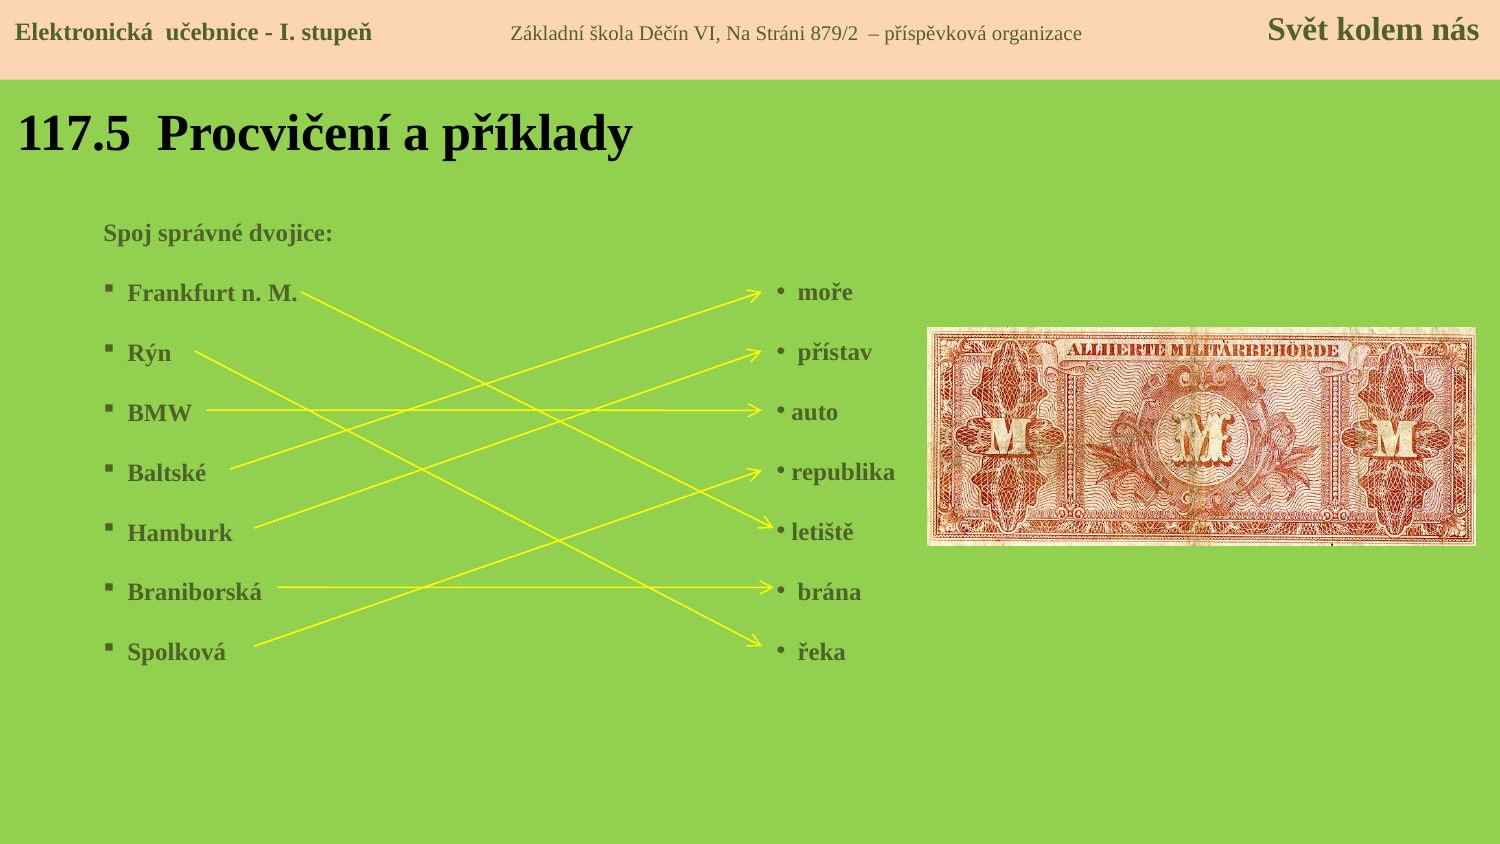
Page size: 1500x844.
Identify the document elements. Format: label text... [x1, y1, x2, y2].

text_box Spoj správné dvojice: Frankfurt n. M. Rýn BMW Baltské Hamburk Braniborská Spolková [88, 209, 668, 674]
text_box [763, 291, 774, 529]
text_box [253, 350, 763, 472]
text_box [229, 291, 763, 470]
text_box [253, 472, 763, 647]
title 117.5 Procvičení a příklady [2, 81, 659, 179]
text_box moře přístav auto republika letiště brána řeka [761, 268, 1105, 673]
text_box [194, 350, 248, 647]
text_box Elektronická učebnice - I. stupeň Základní škola Děčín VI, Na Stráni 879/2 – příspěvková organizace Svět kolem nás [0, 0, 1500, 80]
picture [926, 327, 1476, 546]
